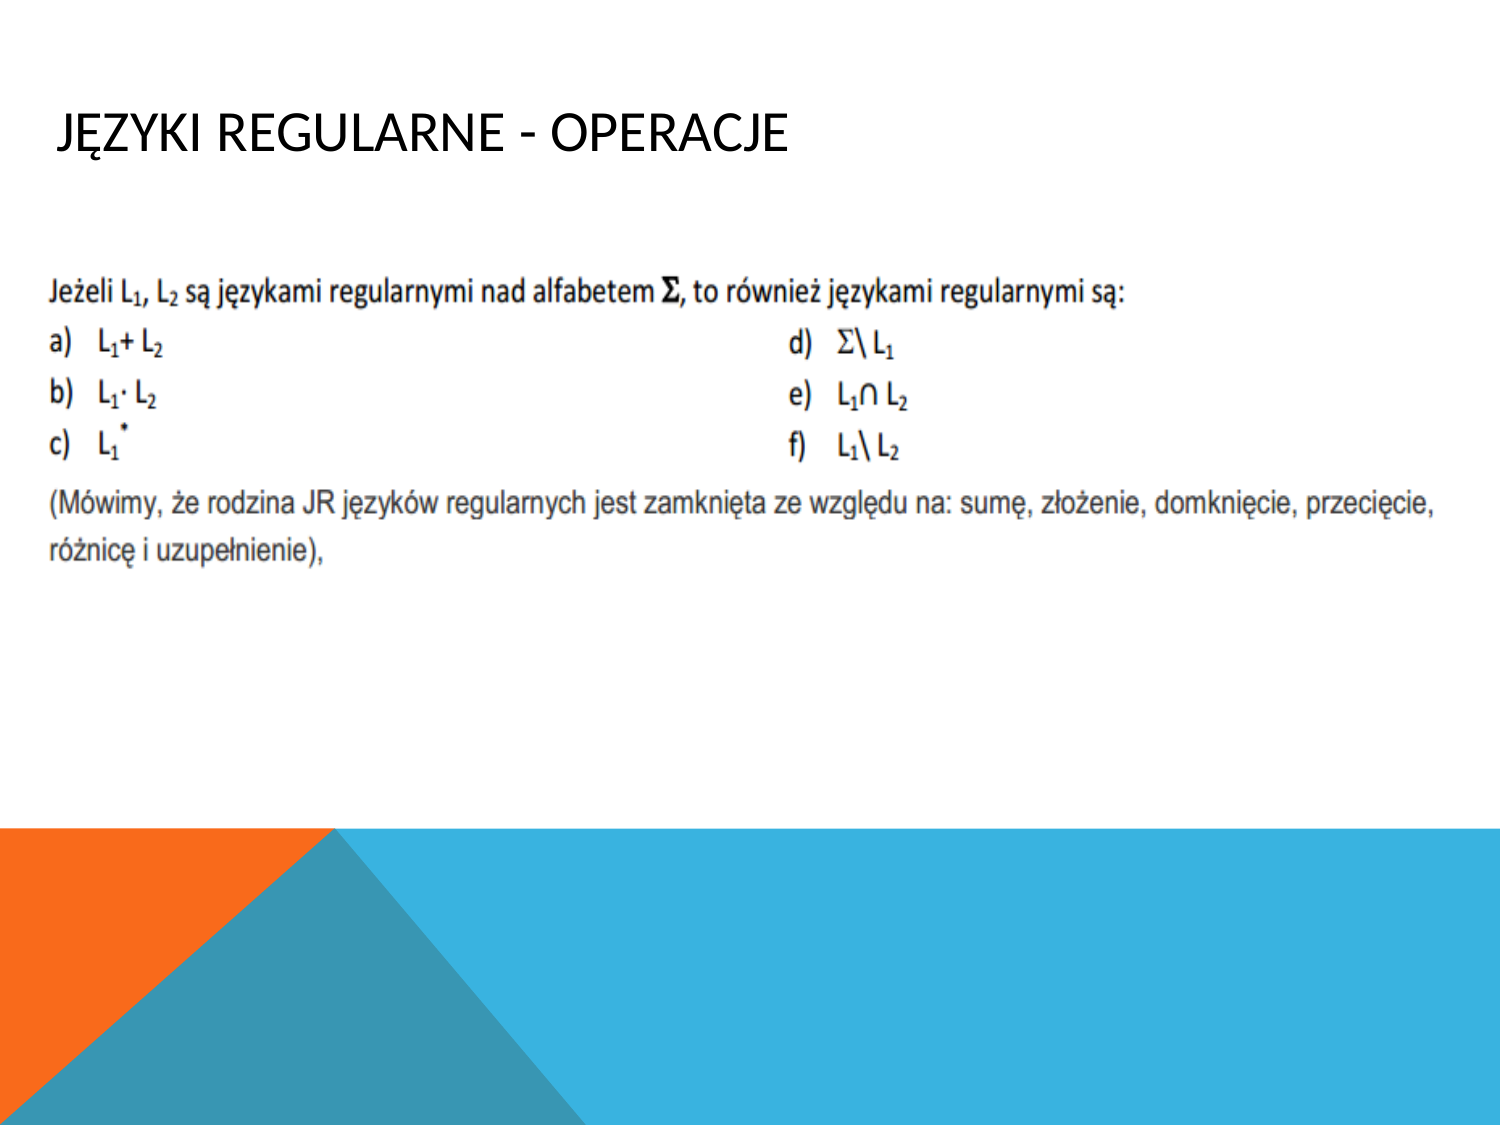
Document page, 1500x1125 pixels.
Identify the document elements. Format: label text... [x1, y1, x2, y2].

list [29, 266, 1481, 575]
title Języki regularne - operacje [41, 82, 1276, 173]
